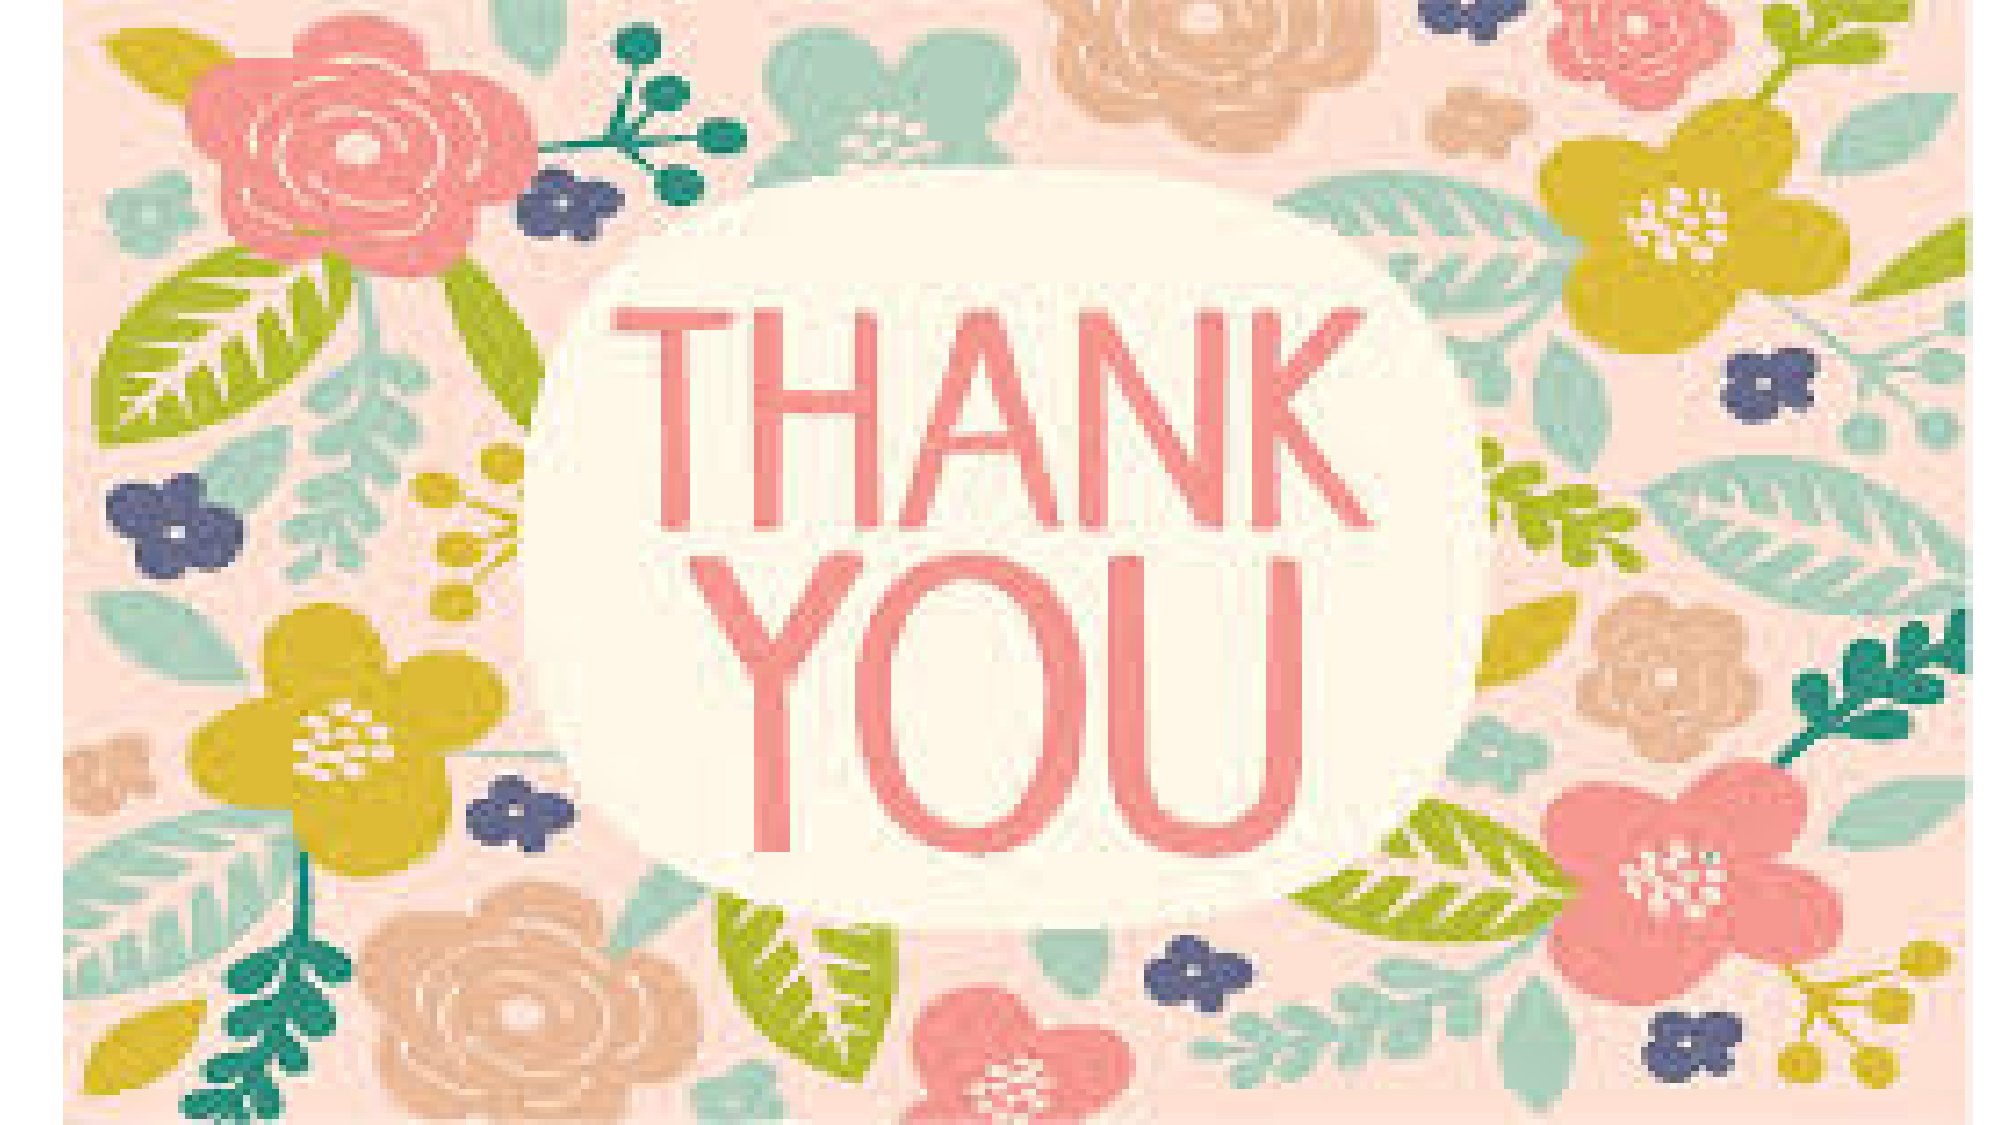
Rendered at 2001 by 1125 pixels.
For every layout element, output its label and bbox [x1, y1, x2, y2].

list [63, 0, 1974, 1125]
